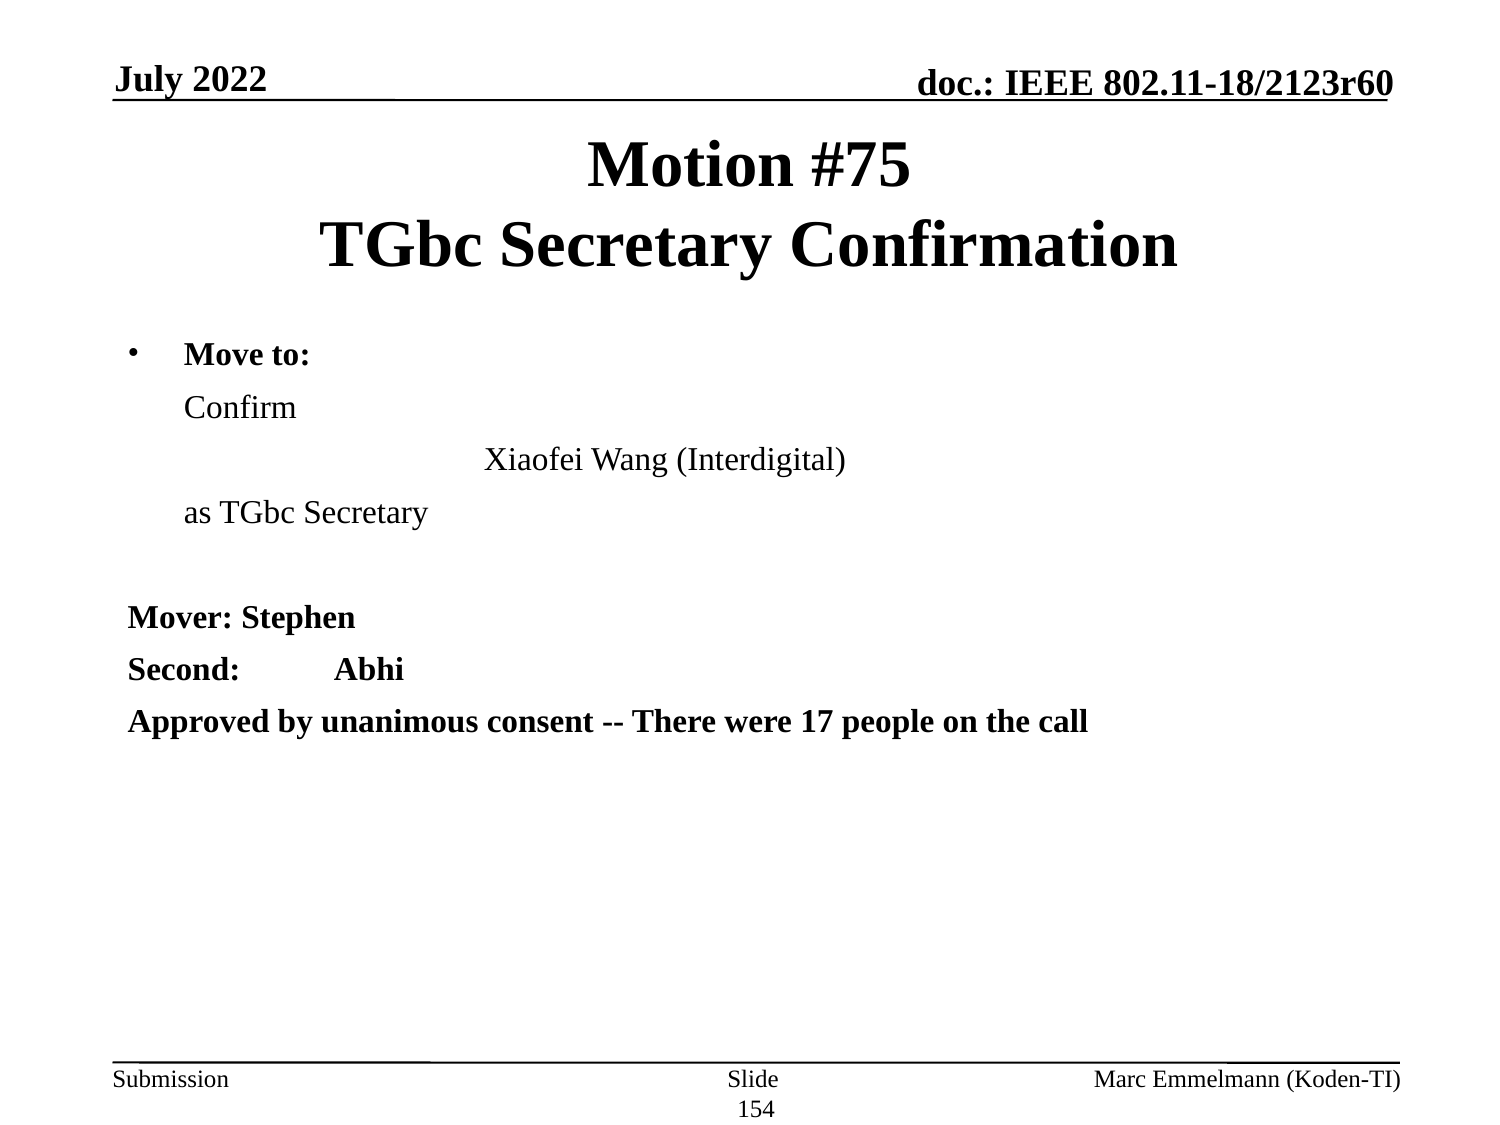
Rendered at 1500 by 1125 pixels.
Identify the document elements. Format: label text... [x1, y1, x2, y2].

footer Marc Emmelmann (Koden-TI) [878, 1061, 1402, 1093]
list Move to: Confirm Xiaofei Wang (Interdigital) as TGbc Secretary Mover: Stephen Second: Abhi Approved by unanimous consent -- There were 17 people on the call [112, 324, 1388, 1000]
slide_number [114, 54, 423, 100]
slide_number Slide 154 [712, 1061, 800, 1123]
title Motion #75 TGbc Secretary Confirmation [112, 112, 1388, 288]
